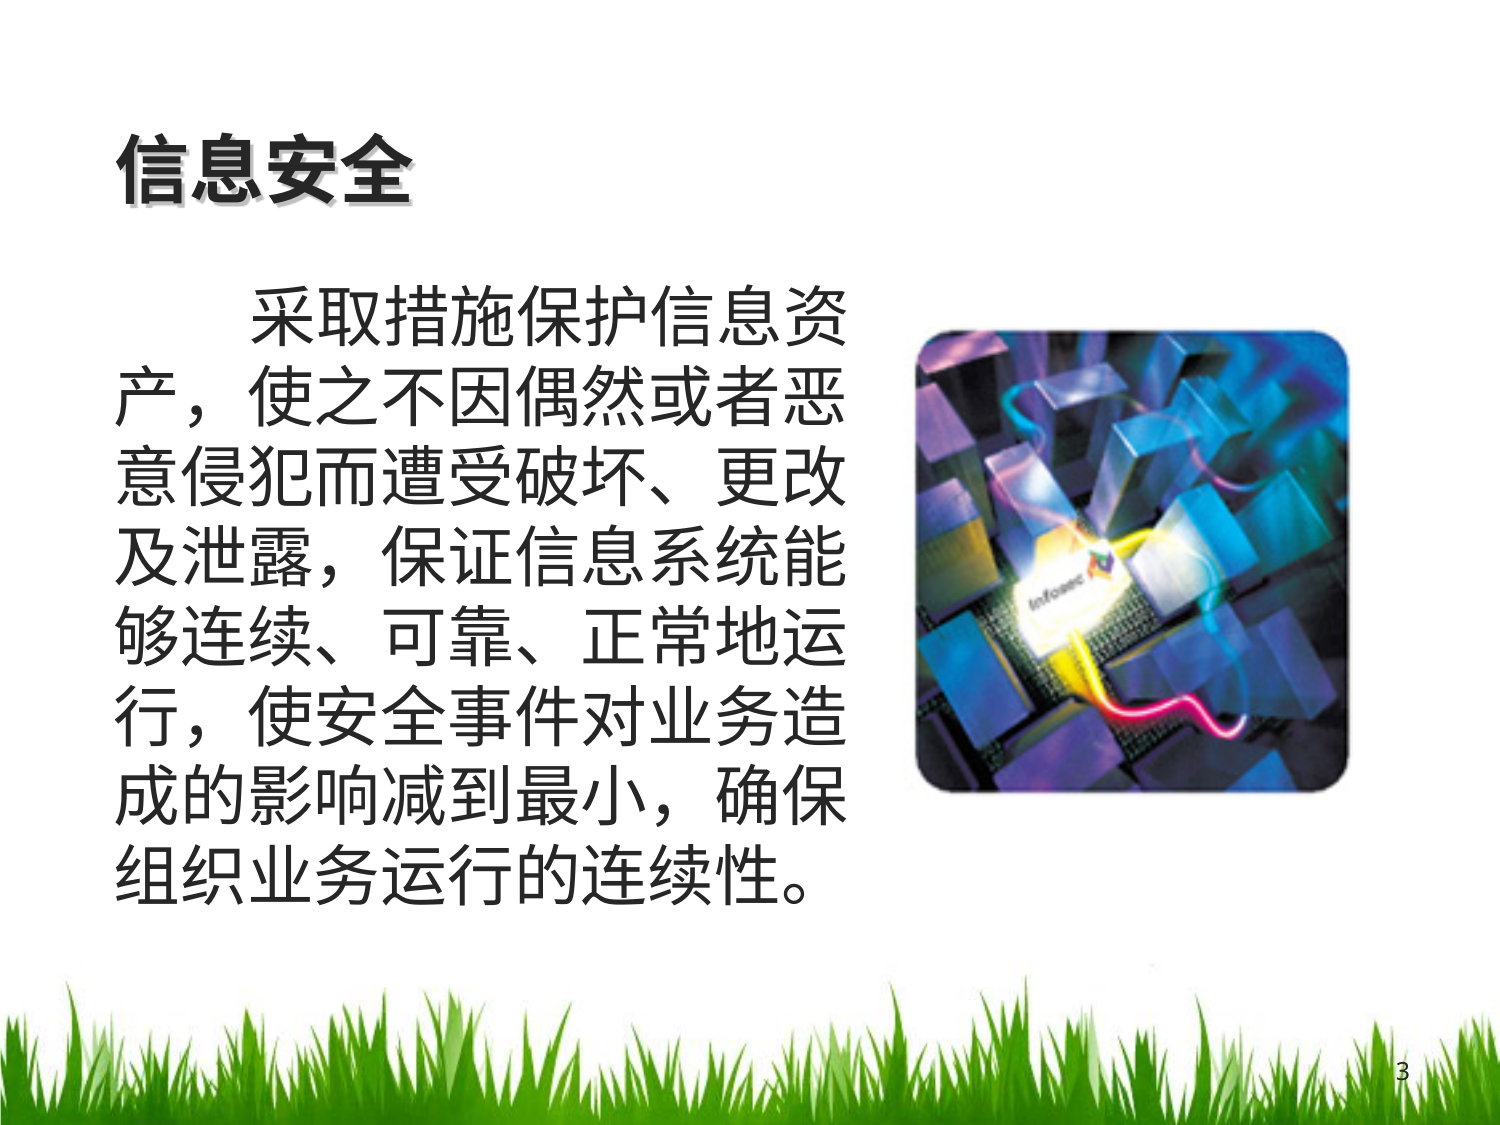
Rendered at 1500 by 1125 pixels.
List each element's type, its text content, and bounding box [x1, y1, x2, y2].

slide_number 3 [1074, 1042, 1425, 1103]
text_box 采取措施保护信息资产，使之不因偶然或者恶意侵犯而遭受破坏、更改及泄露，保证信息系统能够连续、可靠、正常地运行，使安全事件对业务造成的影响减到最小，确保组织业务运行的连续性。 [98, 267, 867, 922]
picture [903, 326, 1354, 799]
picture [0, 962, 1500, 1125]
text_box 信息安全 [100, 116, 1228, 220]
